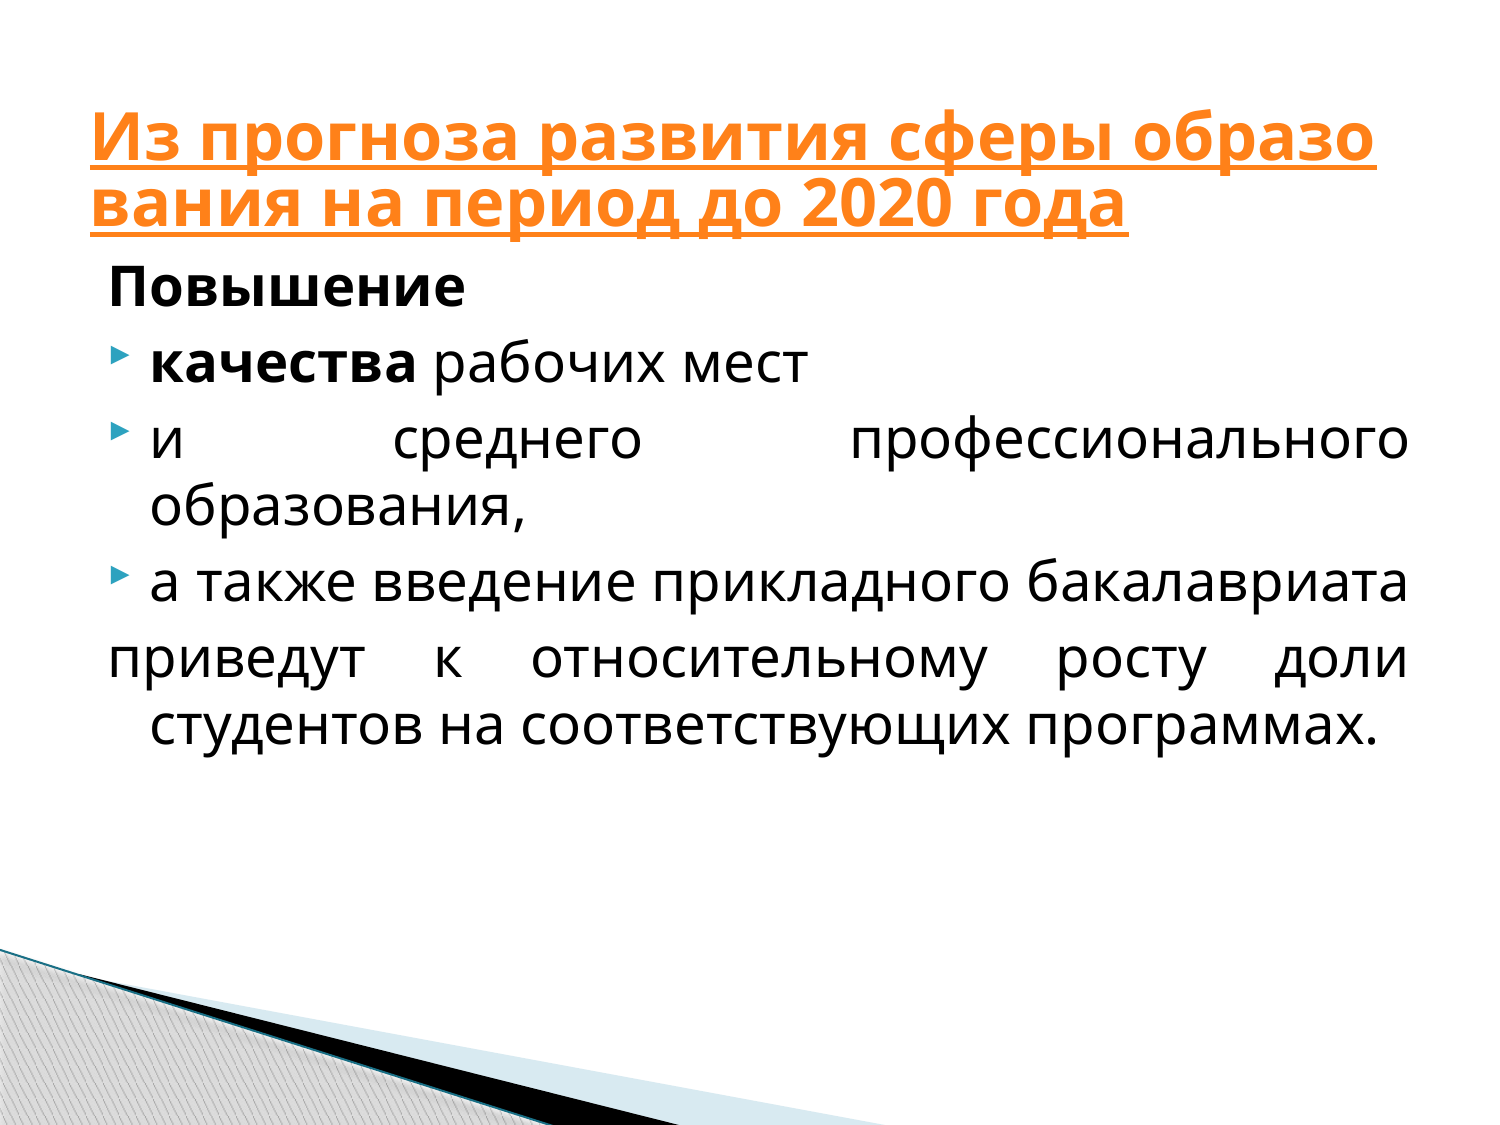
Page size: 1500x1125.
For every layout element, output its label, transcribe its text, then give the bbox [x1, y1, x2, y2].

title Из прогноза развития сферы образования на период до 2020 года [75, 45, 1425, 233]
list Повышение качества рабочих мест и среднего профессионального образования, а также введение прикладного бакалавриата приведут к относительному росту доли студентов на соответствующих программах. [75, 243, 1425, 986]
